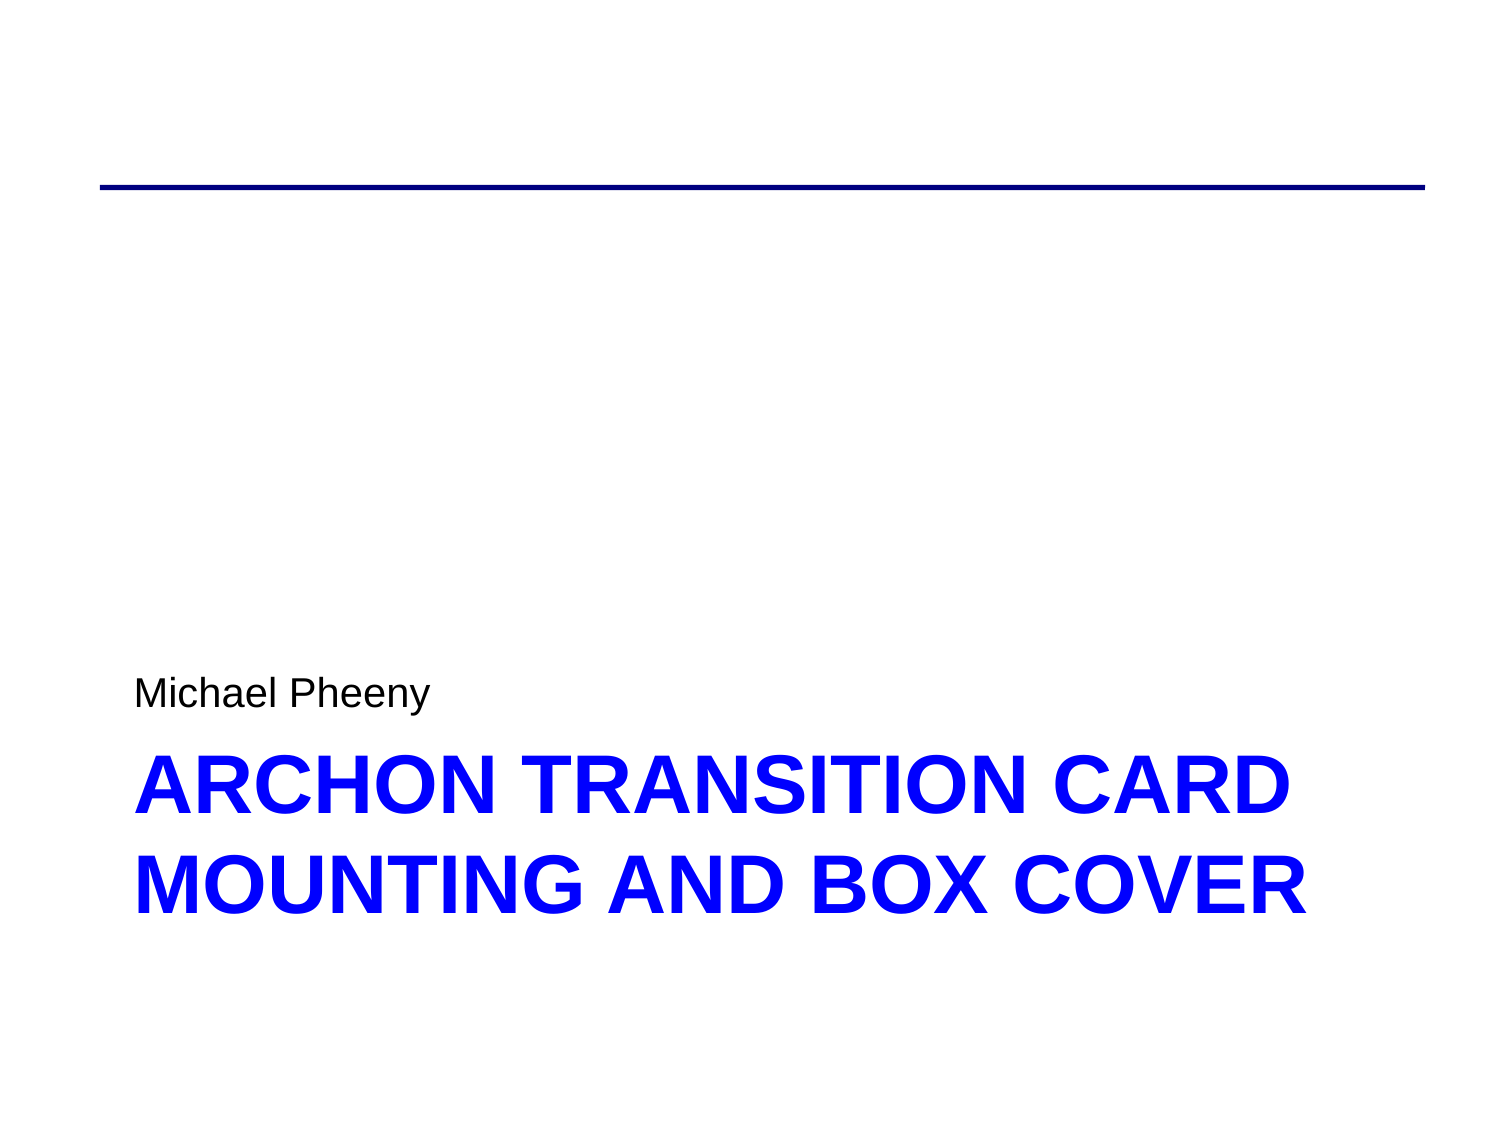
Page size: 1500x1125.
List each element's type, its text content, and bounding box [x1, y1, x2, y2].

title ARCHON TRANSITION CARD mounting and box cover [118, 723, 1394, 947]
list Michael Pheeny [118, 476, 1394, 723]
